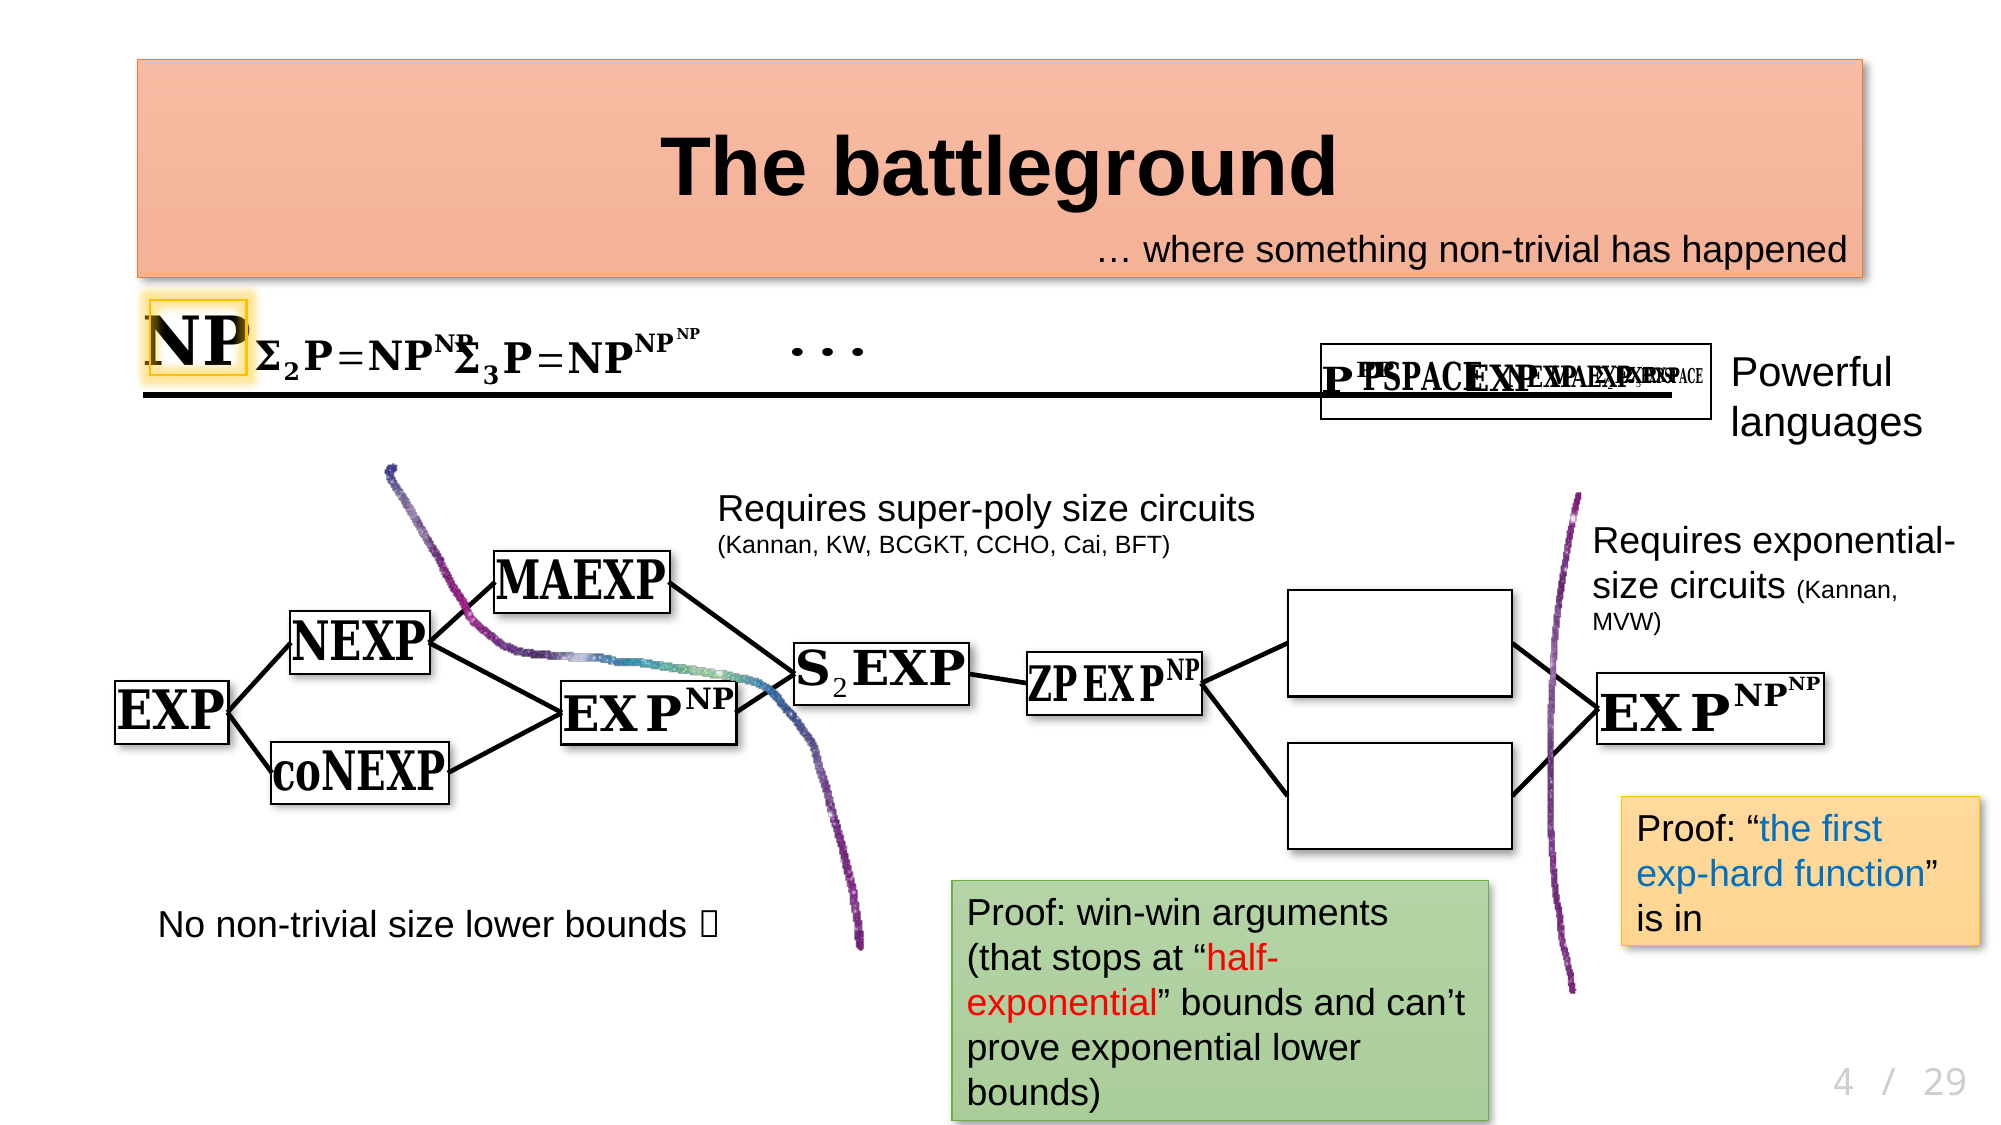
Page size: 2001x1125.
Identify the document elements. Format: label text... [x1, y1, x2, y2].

picture [1543, 850, 1586, 1000]
text_box Requires exponential-size circuits (Kannan, MVW) [1577, 508, 1986, 643]
text_box … where something non-trivial has happened [1062, 217, 1863, 278]
text_box Powerful languages [1715, 337, 1951, 452]
picture [1543, 485, 1586, 551]
text_box 4 / 29 [1794, 1050, 2000, 1110]
picture [379, 850, 870, 957]
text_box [116, 551, 1823, 850]
text_box No non-trivial size lower bounds  [142, 892, 765, 953]
text_box Proof: win-win arguments (that stops at “half-exponential” bounds and can’t prove exponential lower bounds) [951, 880, 1489, 1121]
text_box Requires super-poly size circuits (Kannan, KW, BCGKT, CCHO, Cai, BFT) [702, 476, 1280, 551]
picture [379, 459, 870, 551]
text_box [149, 299, 248, 376]
title The battleground [137, 59, 1863, 278]
text_box [1320, 343, 1712, 420]
